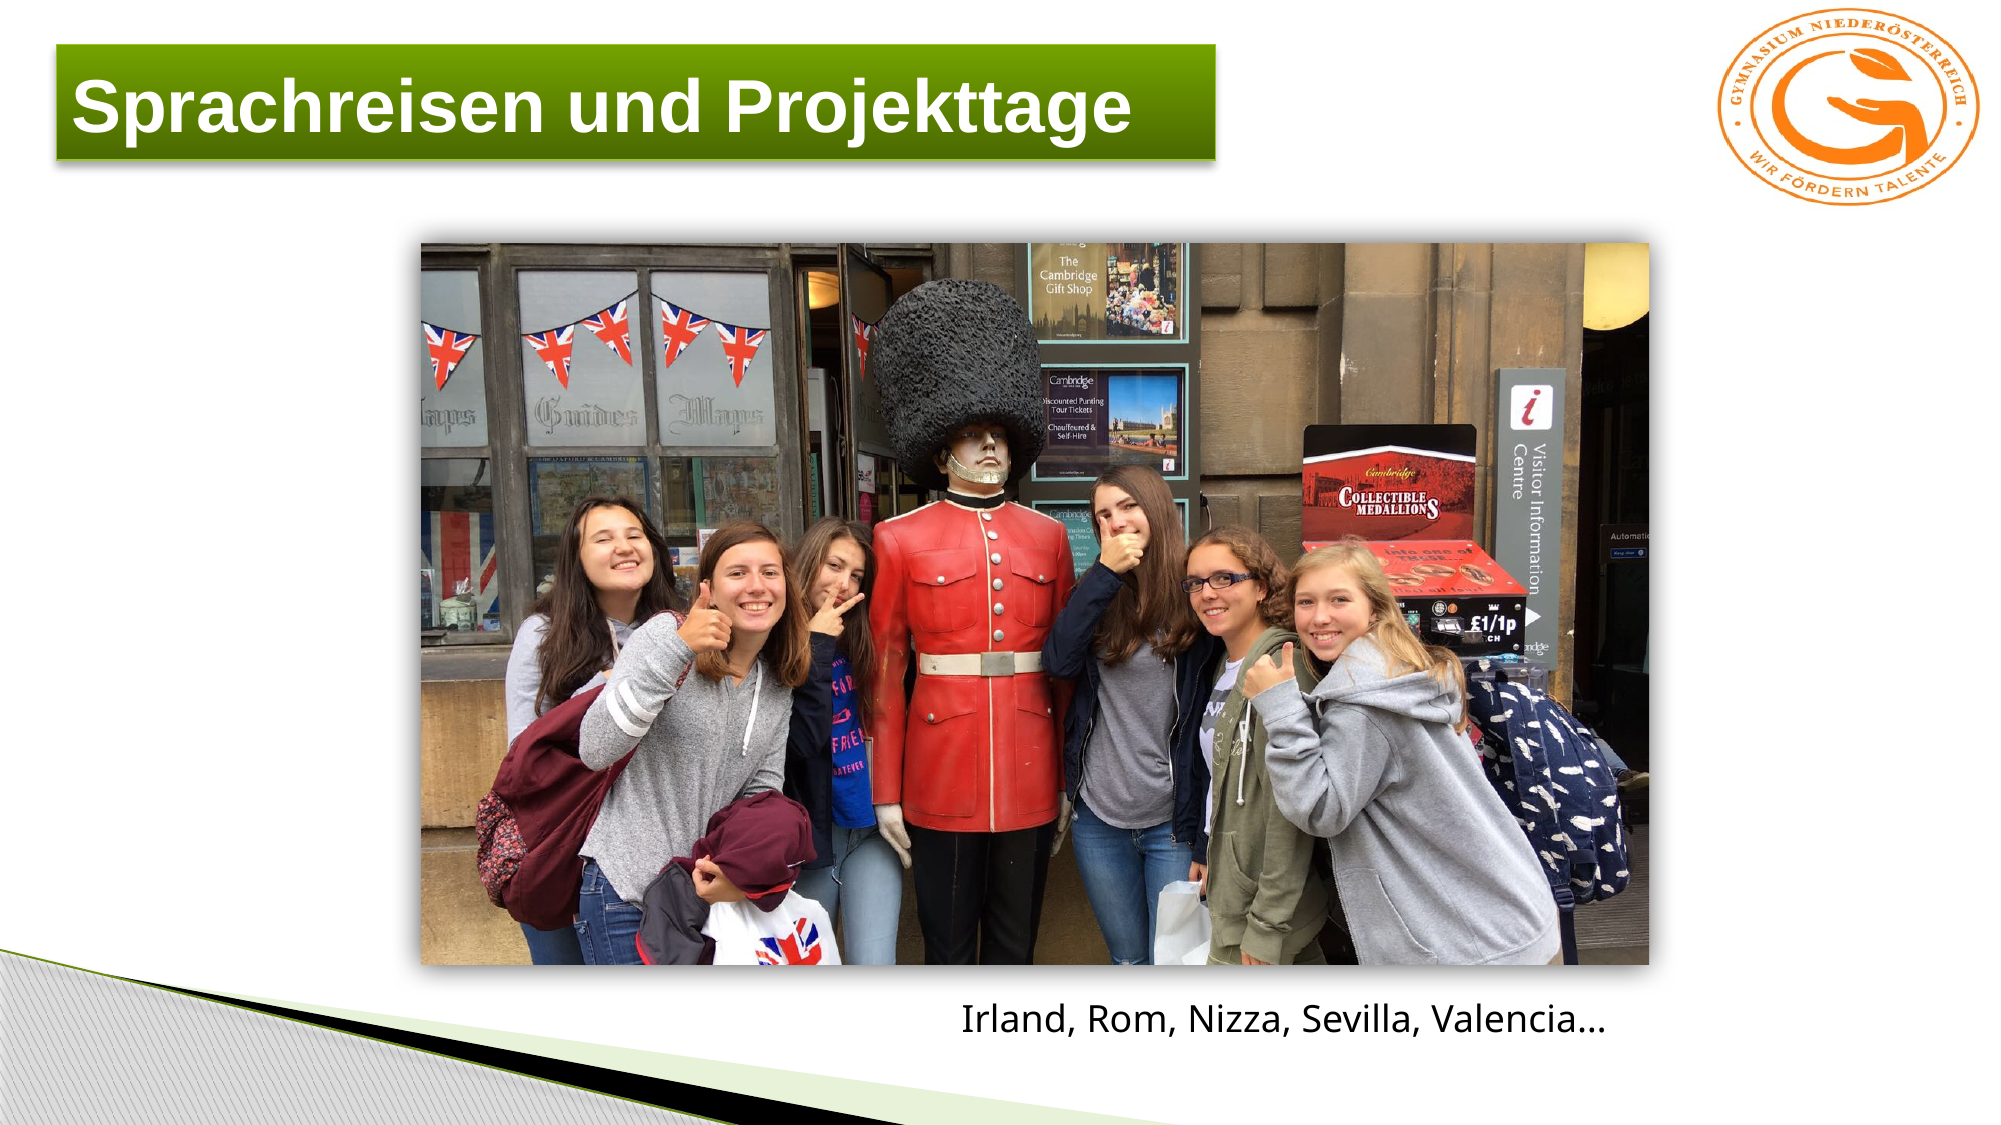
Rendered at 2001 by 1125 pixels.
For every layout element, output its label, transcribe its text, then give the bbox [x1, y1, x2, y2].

picture [420, 243, 1650, 965]
text_box Irland, Rom, Nizza, Sevilla, Valencia… [796, 987, 1685, 1048]
picture [1701, 0, 2000, 220]
title Sprachreisen und Projekttage [56, 44, 1216, 161]
